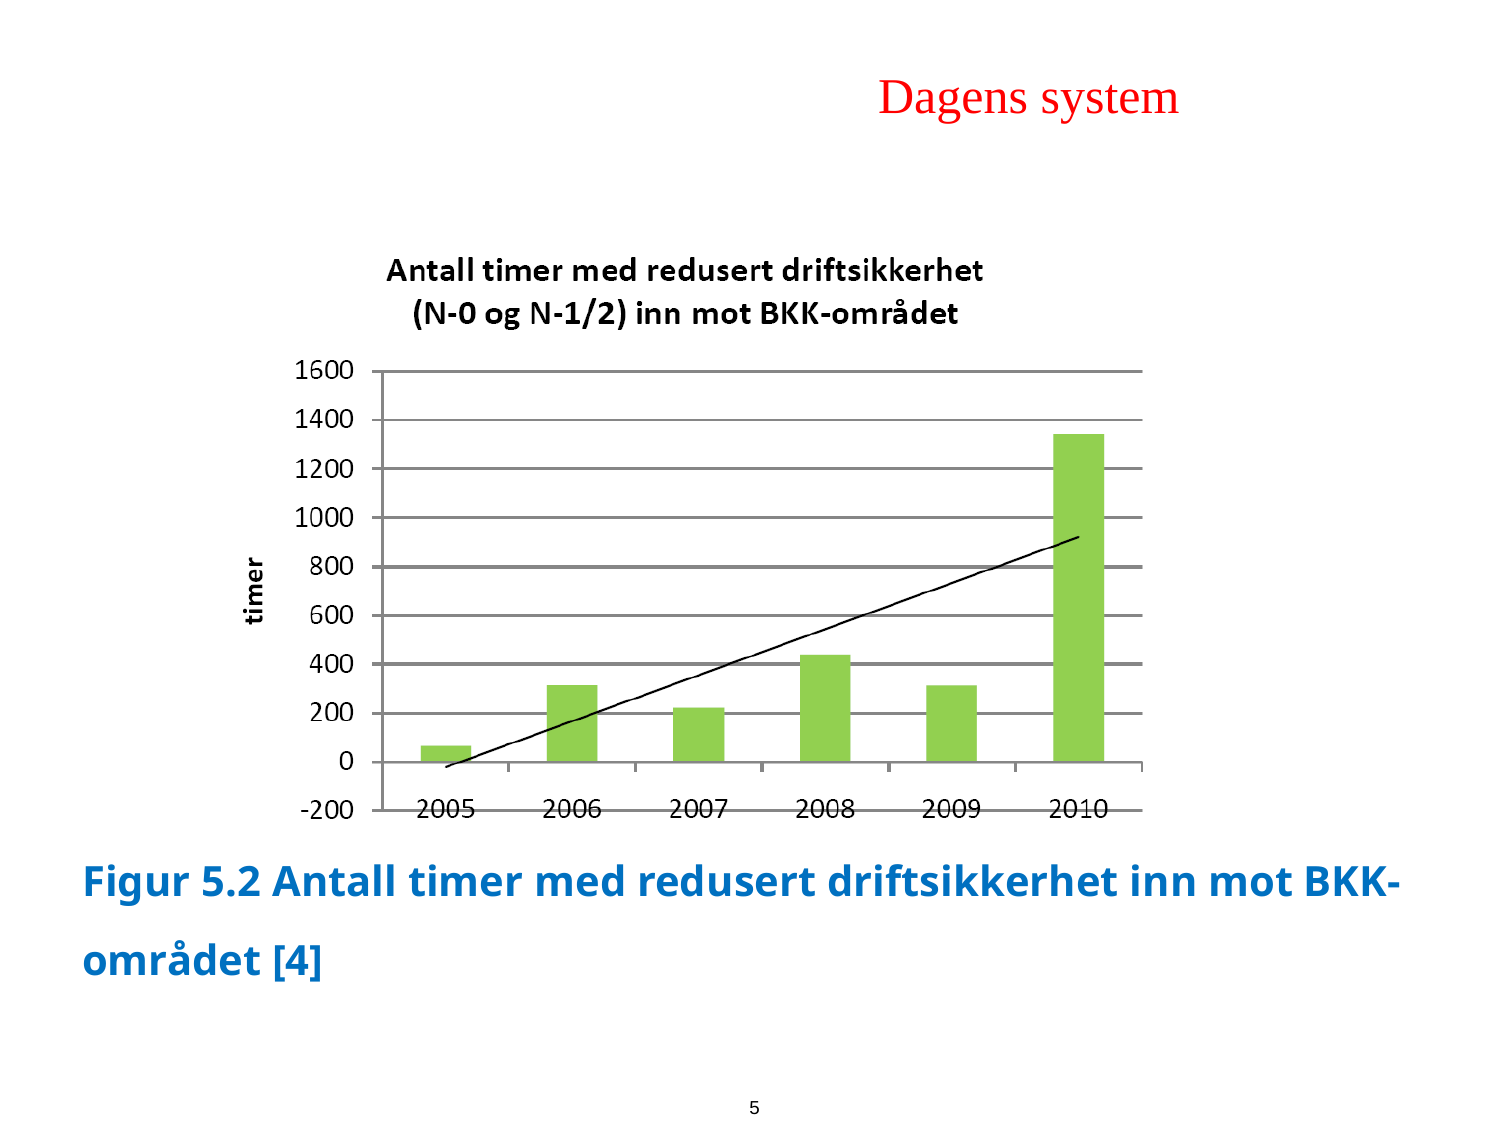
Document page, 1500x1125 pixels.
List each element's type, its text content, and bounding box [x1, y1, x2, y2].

title Figur 5.2 Antall timer med redusert driftsikkerhet inn mot BKK-området [4] [81, 896, 1440, 992]
slide_number 5 [691, 1086, 818, 1125]
text_box Dagens system [863, 55, 1195, 131]
picture [201, 225, 1169, 849]
